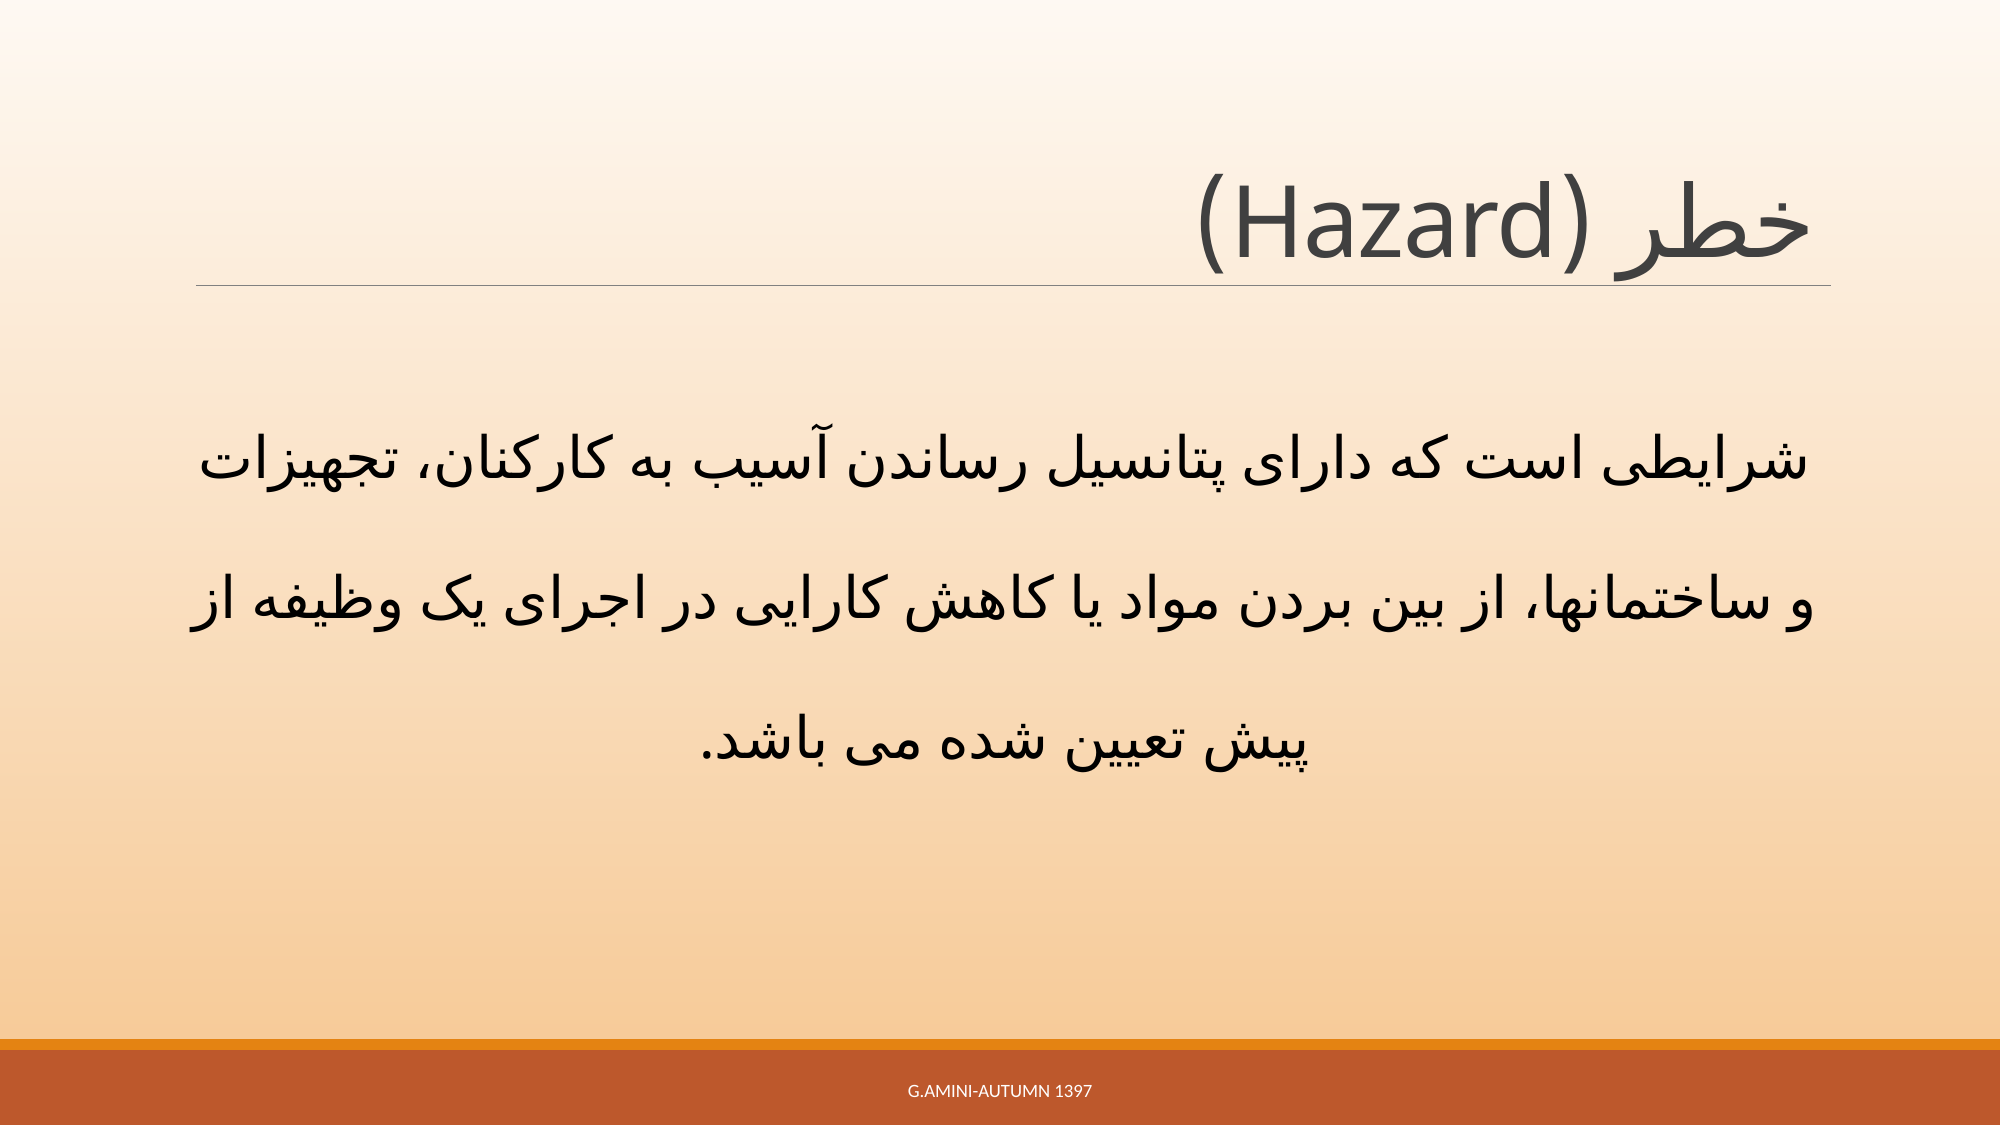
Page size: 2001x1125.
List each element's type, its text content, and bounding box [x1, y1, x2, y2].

list شرایطی است که دارای پتانسیل رساندن آسیب به کارکنان، تجهیزات و ساختمانها، از بین بردن مواد یا کاهش کارایی در اجرای یک وظیفه از پیش تعیین شده می باشد. [180, 342, 1830, 1003]
title خطر (Hazard) [180, 47, 1830, 285]
footer G.amini-Autumn 1397 [604, 1059, 1396, 1120]
